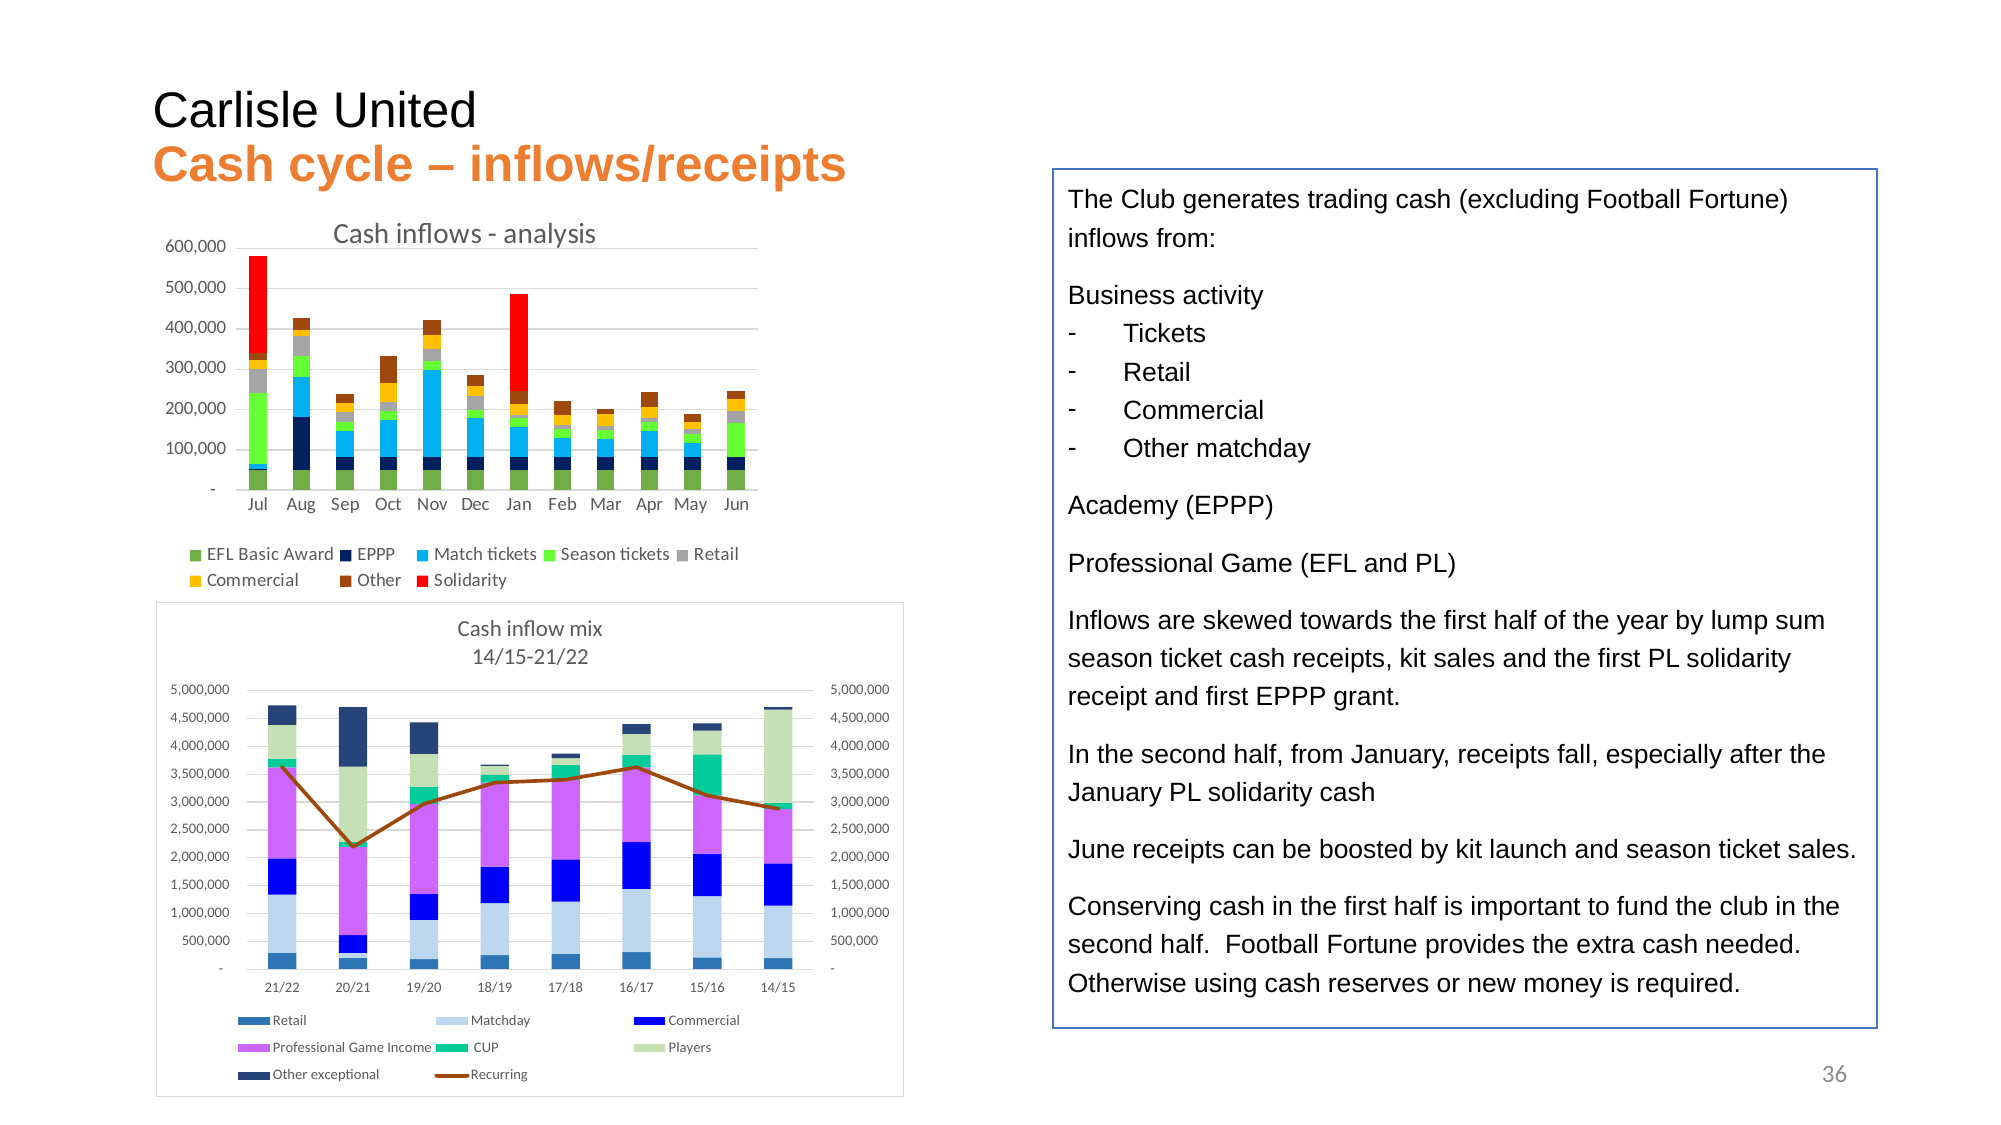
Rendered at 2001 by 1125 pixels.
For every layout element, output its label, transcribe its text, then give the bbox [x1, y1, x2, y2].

chart [152, 196, 778, 608]
slide_number 36 [1412, 1042, 1863, 1103]
picture [156, 601, 905, 1098]
title Carlisle United Cash cycle – inflows/receipts [137, 59, 1863, 278]
list The Club generates trading cash (excluding Football Fortune) inflows from: Business activity Tickets Retail Commercial Other matchday Academy (EPPP) Professional Game (EFL and PL) Inflows are skewed towards the first half of the year by lump sum season ticket cash receipts, kit sales and the first PL solidarity receipt and first EPPP grant. In the second half, from January, receipts fall, especially after the January PL solidarity cash June receipts can be boosted by kit launch and season ticket sales. Conserving cash in the first half is important to fund the club in the second half. Football Fortune provides the extra cash needed. Otherwise using cash reserves or new money is required. [1052, 168, 1878, 1029]
